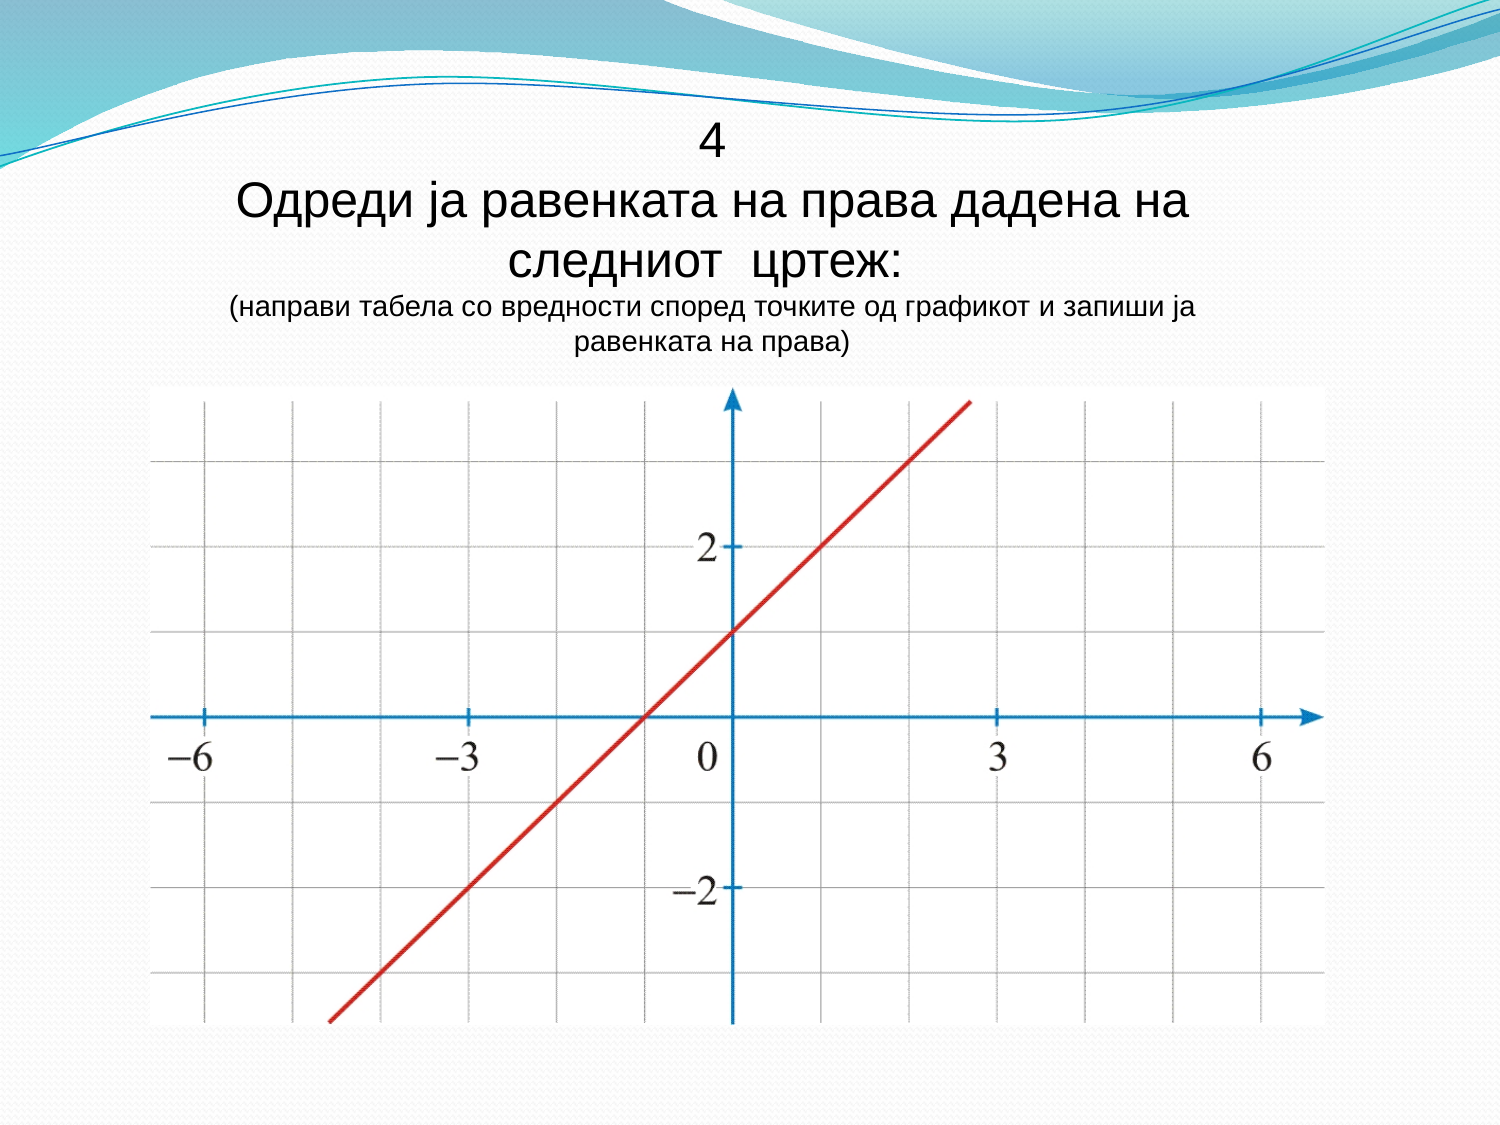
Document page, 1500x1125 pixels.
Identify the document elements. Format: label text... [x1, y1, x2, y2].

picture [149, 387, 1326, 1026]
text_box 4 Одреди ја равенката на права дадена на следниот цртеж: (направи табела со вредности според точките од графикот и запиши ја равенката на права) [162, 99, 1263, 386]
